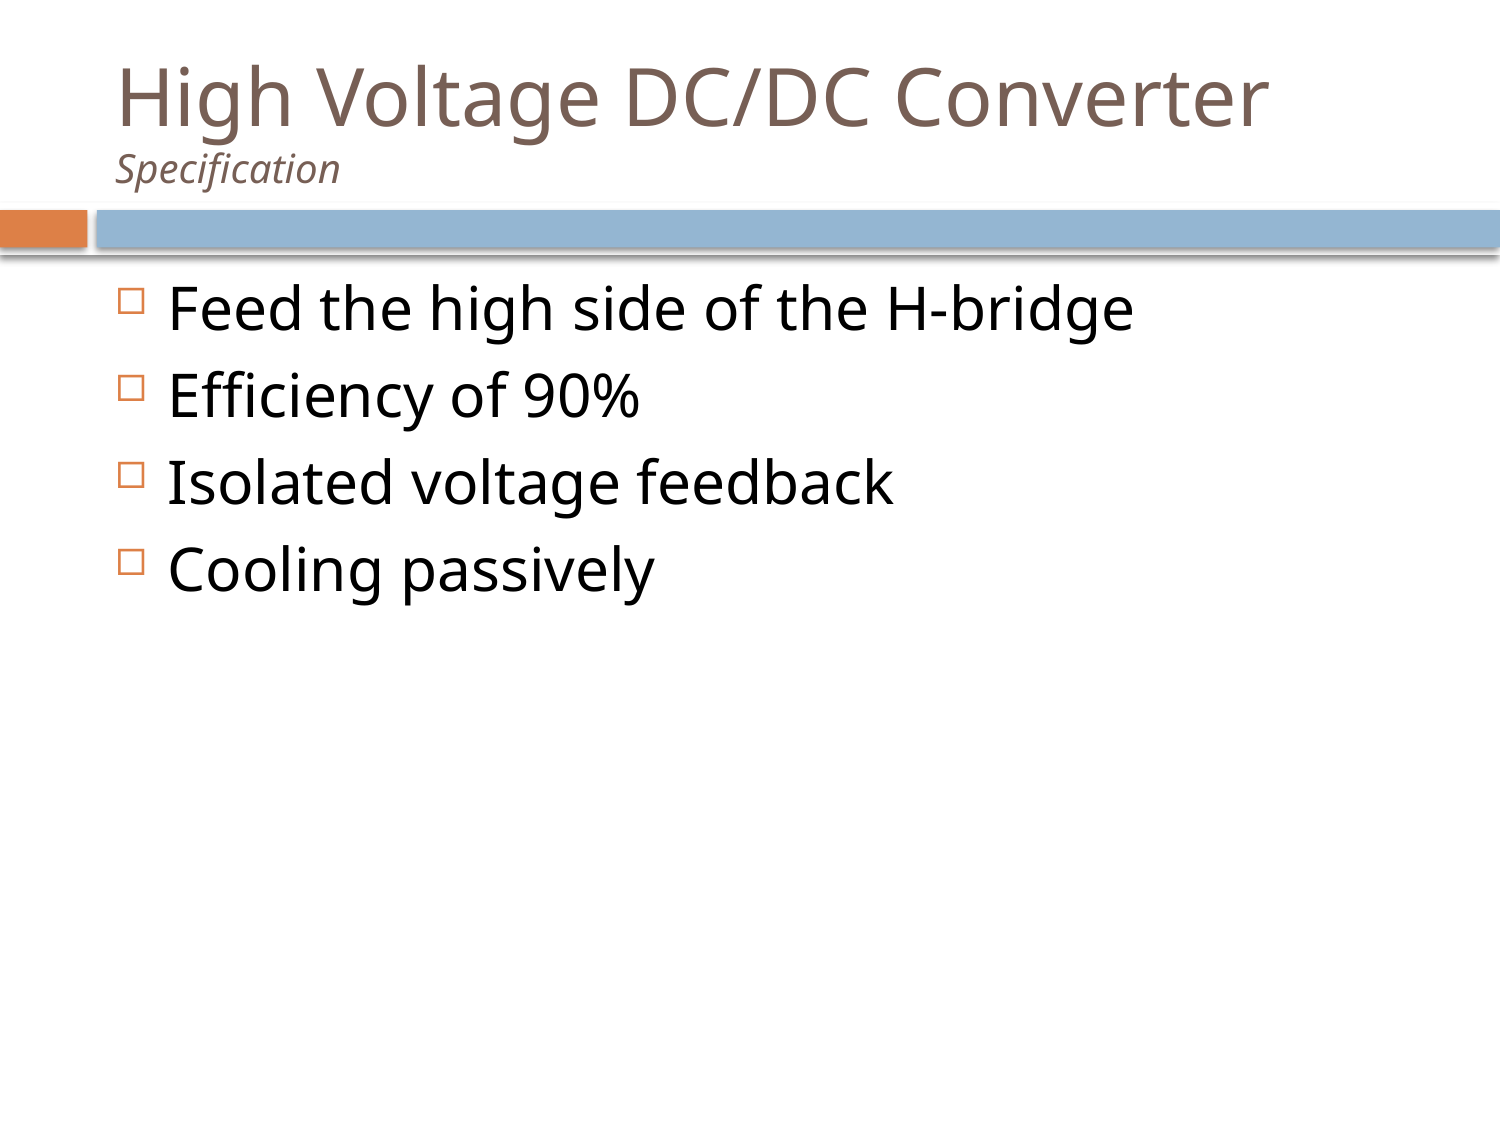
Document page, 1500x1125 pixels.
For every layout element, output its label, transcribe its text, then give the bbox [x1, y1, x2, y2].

list Feed the high side of the H-bridge Efficiency of 90% Isolated voltage feedback Cooling passively [100, 262, 1438, 1000]
title High Voltage DC/DC Converter Specification [100, 37, 1438, 200]
